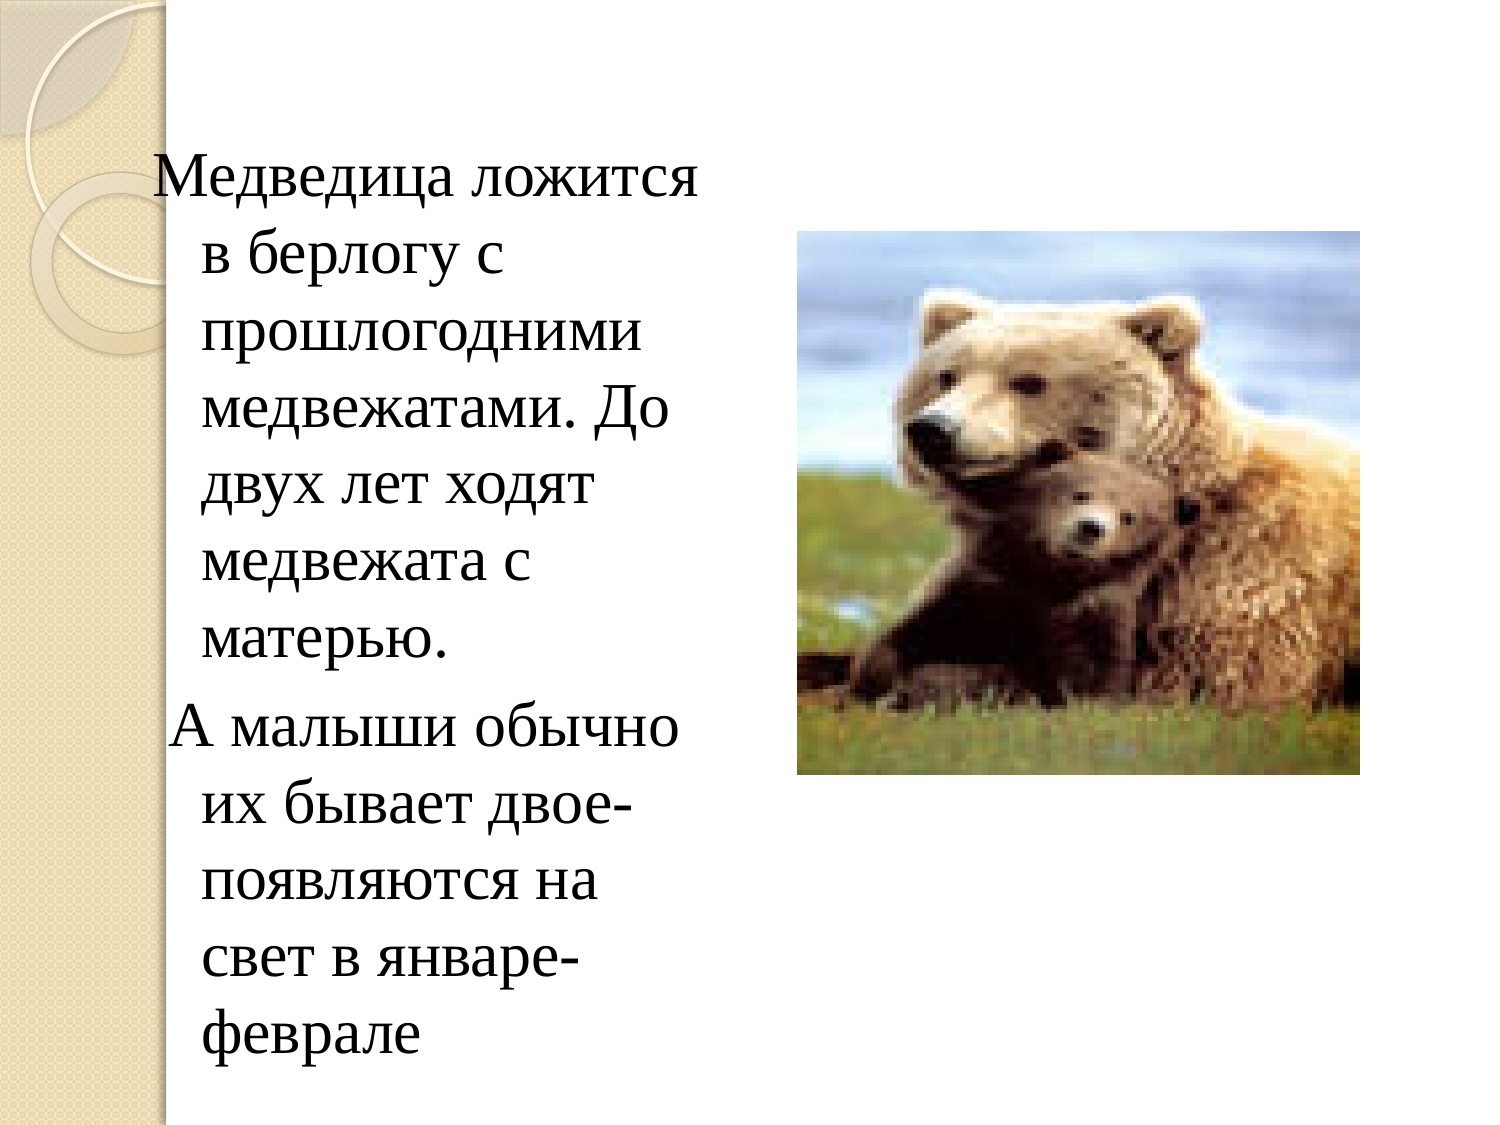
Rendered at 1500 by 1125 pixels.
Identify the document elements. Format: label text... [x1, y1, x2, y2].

picture [796, 231, 1360, 776]
list Медведица ложится в берлогу с прошлогодними медвежатами. До двух лет ходят медвежата с матерью. А малыши обычно их бывает двое- появляются на свет в январе-феврале [123, 125, 738, 1083]
